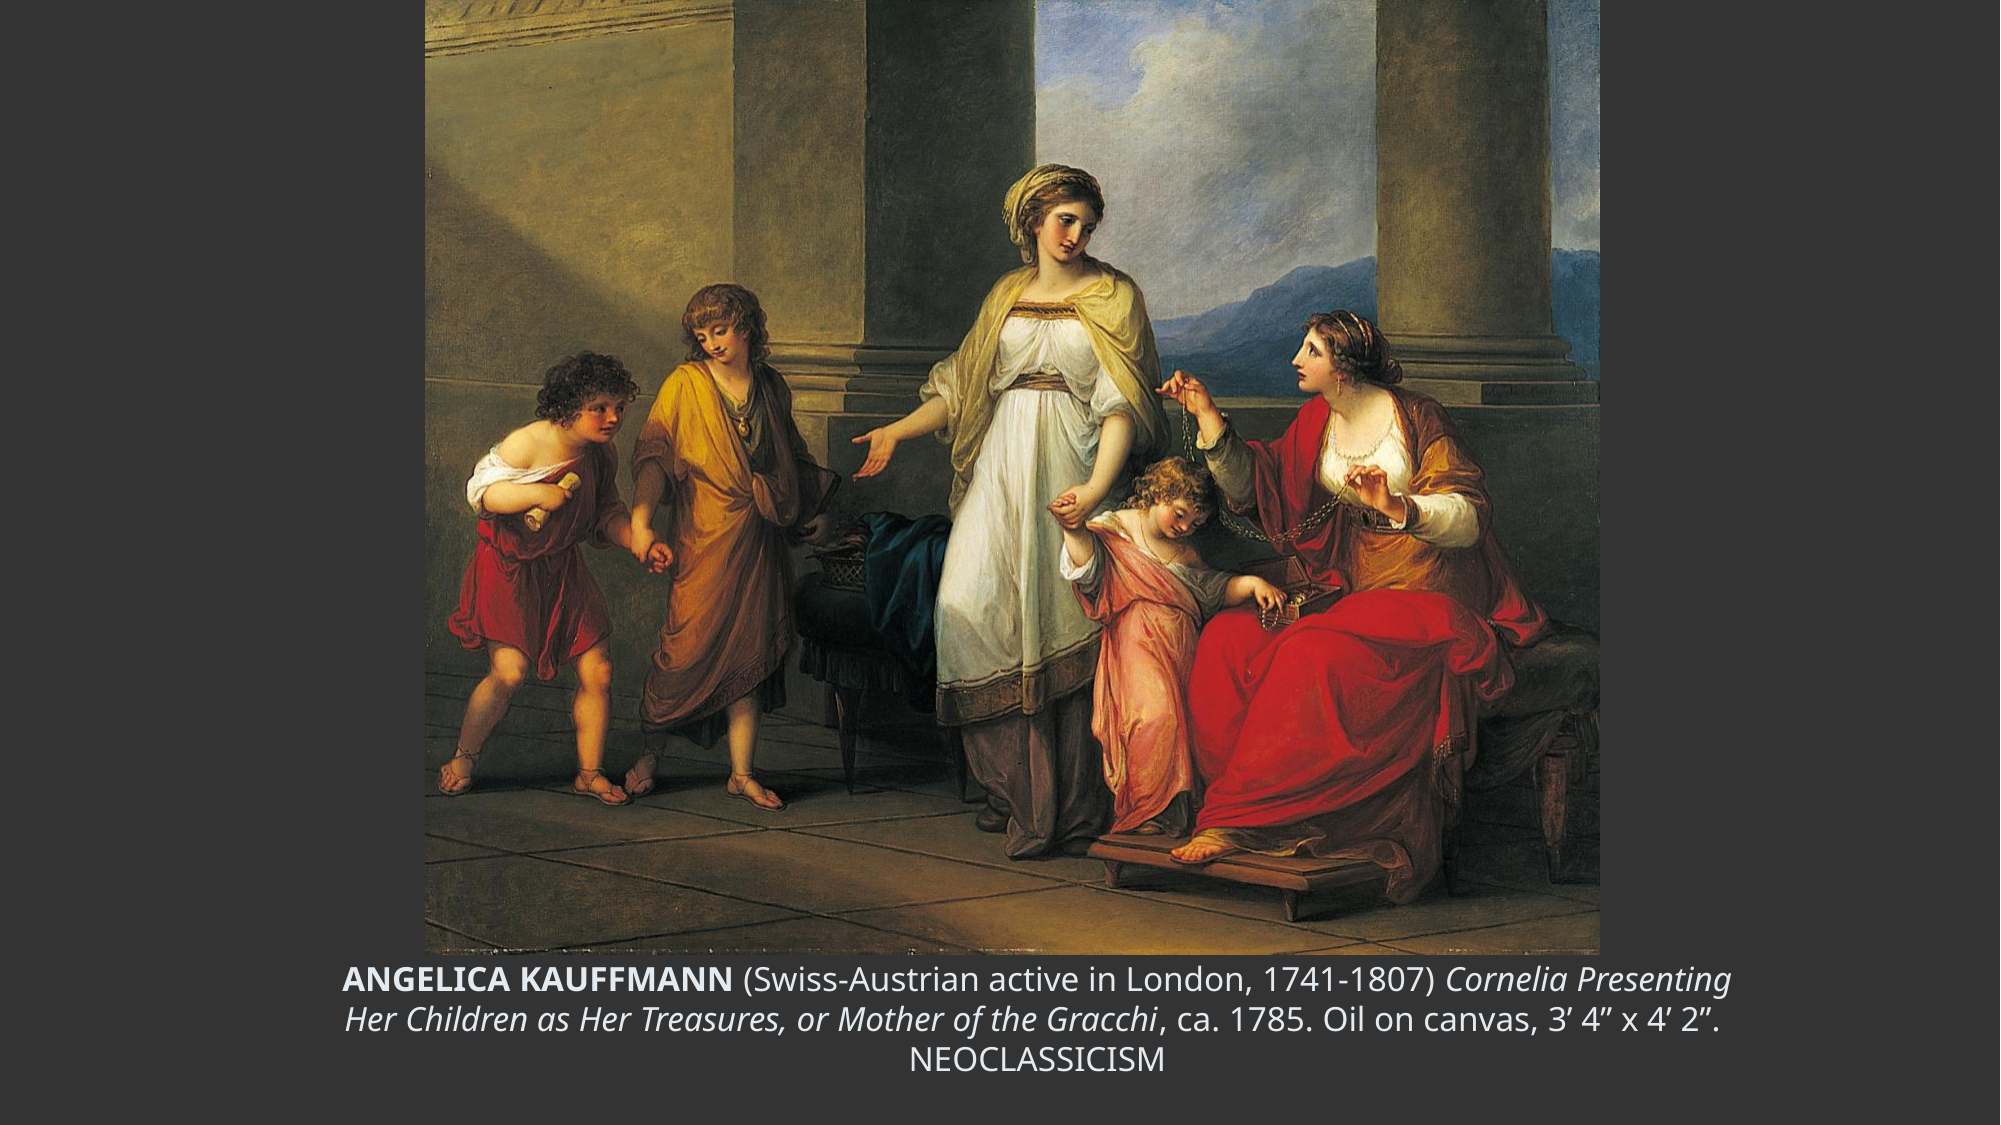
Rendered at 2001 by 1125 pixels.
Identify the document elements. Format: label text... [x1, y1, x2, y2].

title ANGELICA KAUFFMANN (Swiss-Austrian active in London, 1741-1807) Cornelia Presenting Her Children as Her Treasures, or Mother of the Gracchi, ca. 1785. Oil on canvas, 3’ 4” x 4’ 2”. NEOCLASSICISM [324, 950, 1750, 1086]
picture [424, 0, 1601, 956]
